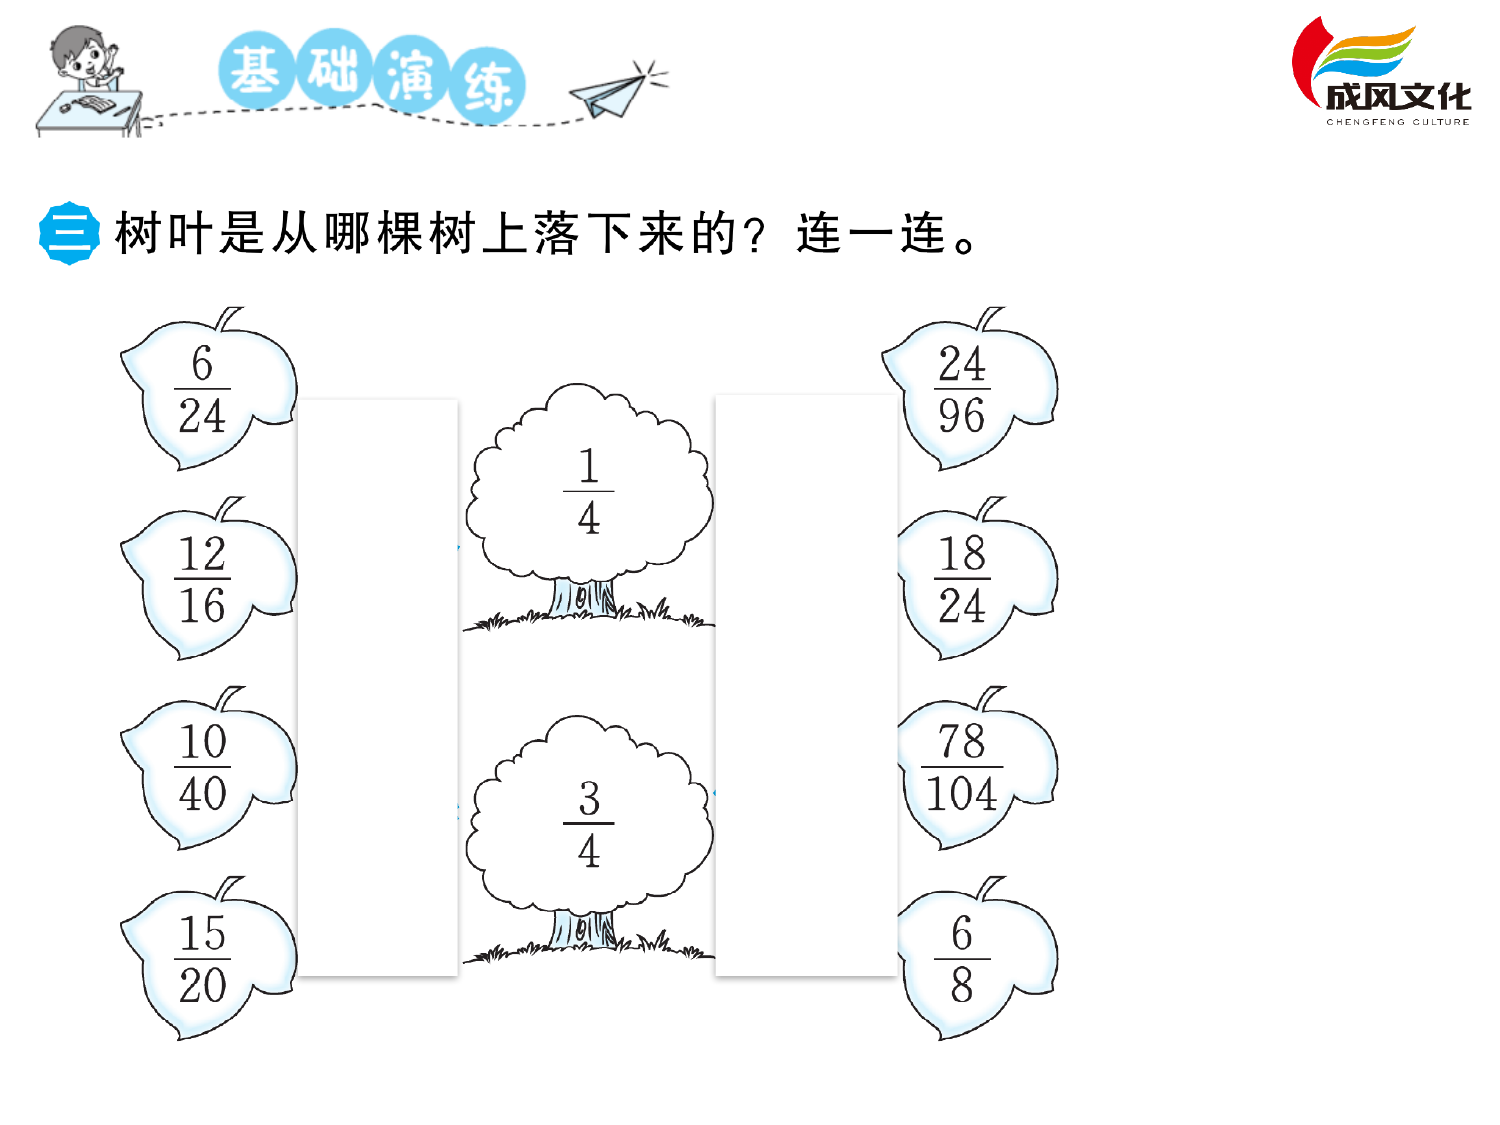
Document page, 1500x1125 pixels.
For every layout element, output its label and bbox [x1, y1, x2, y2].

picture [29, 10, 680, 149]
picture [1281, 0, 1489, 136]
picture [35, 176, 1109, 1064]
